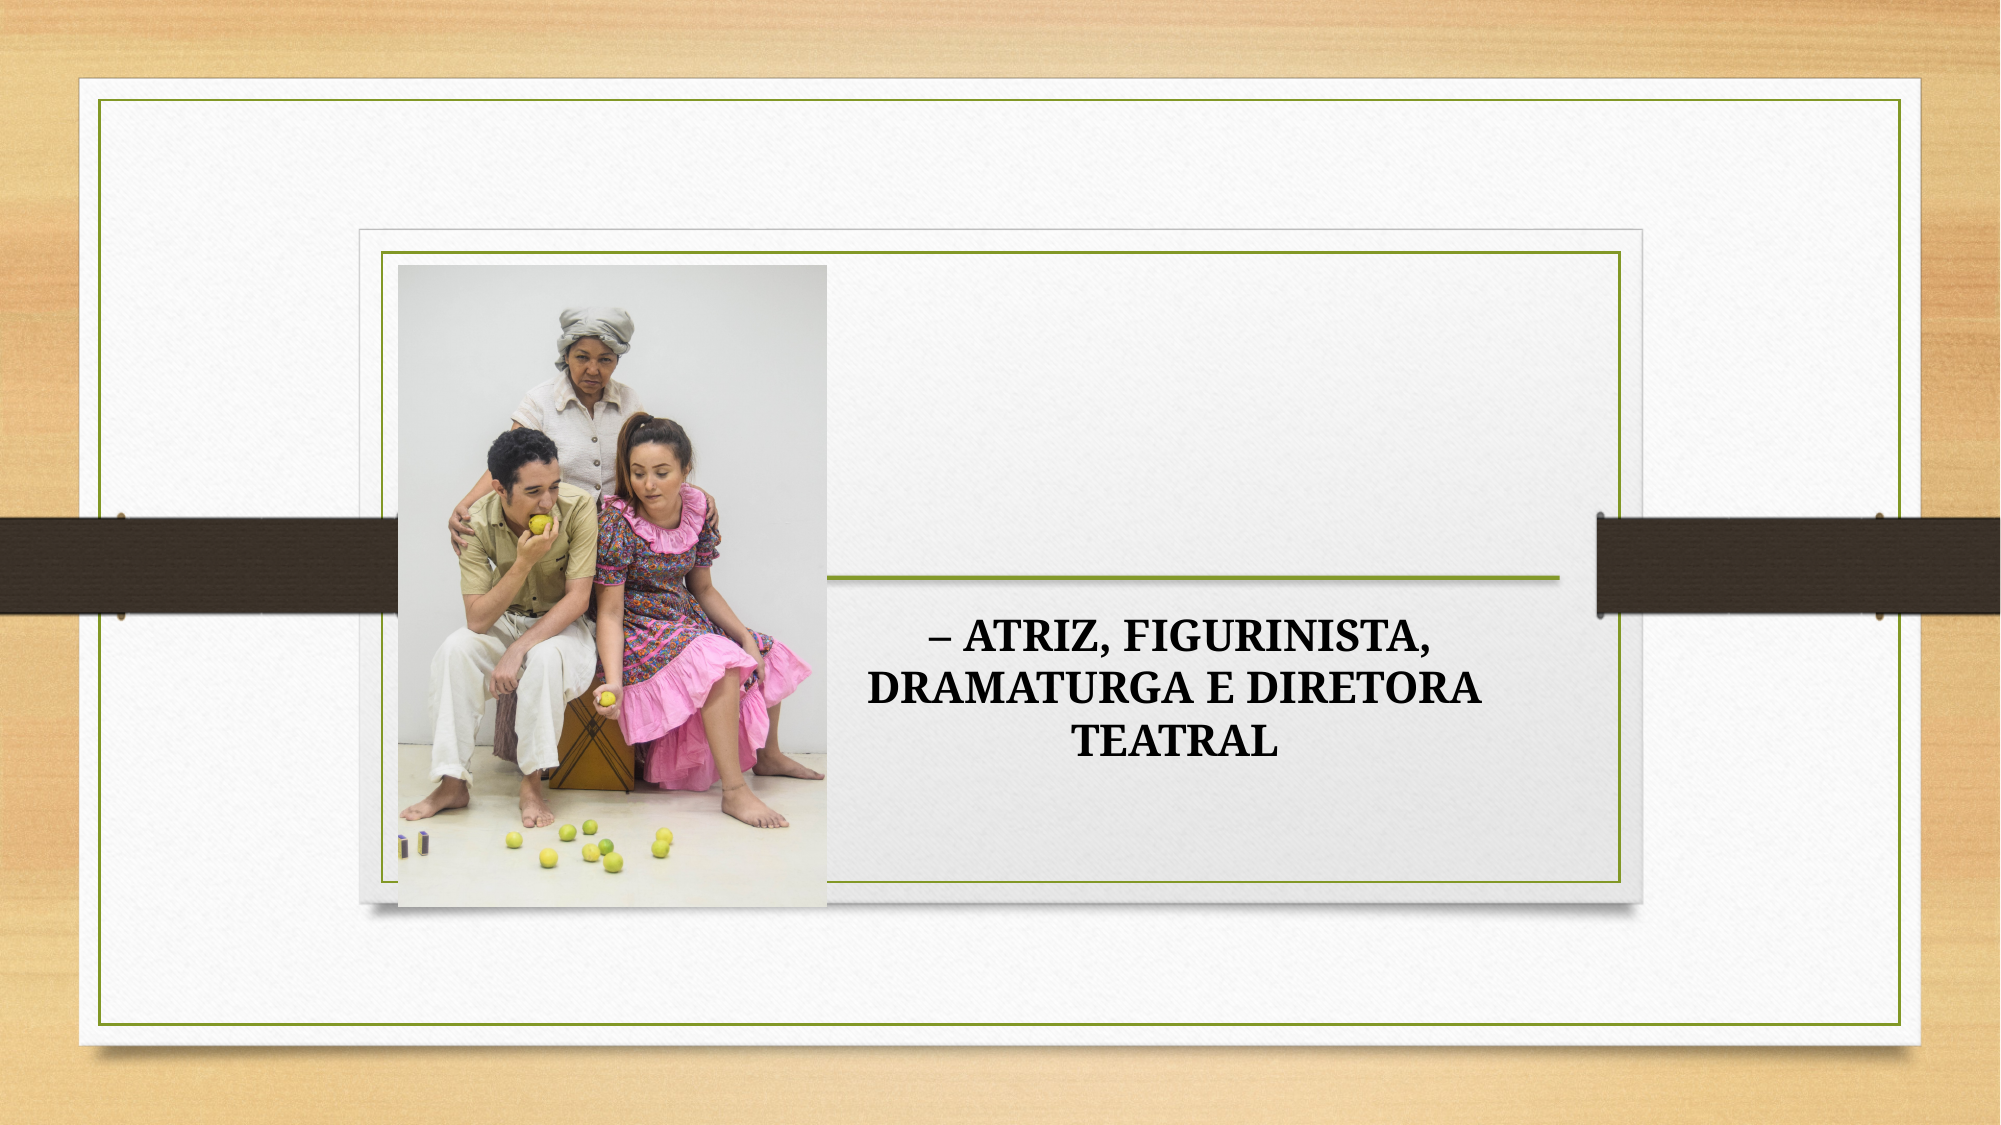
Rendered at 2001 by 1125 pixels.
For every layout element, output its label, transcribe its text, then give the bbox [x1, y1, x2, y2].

text_box – ATRIZ, FIGURINISTA, DRAMATURGA E DIRETORA TEATRAL [832, 599, 1560, 817]
picture [0, 0, 2001, 1125]
